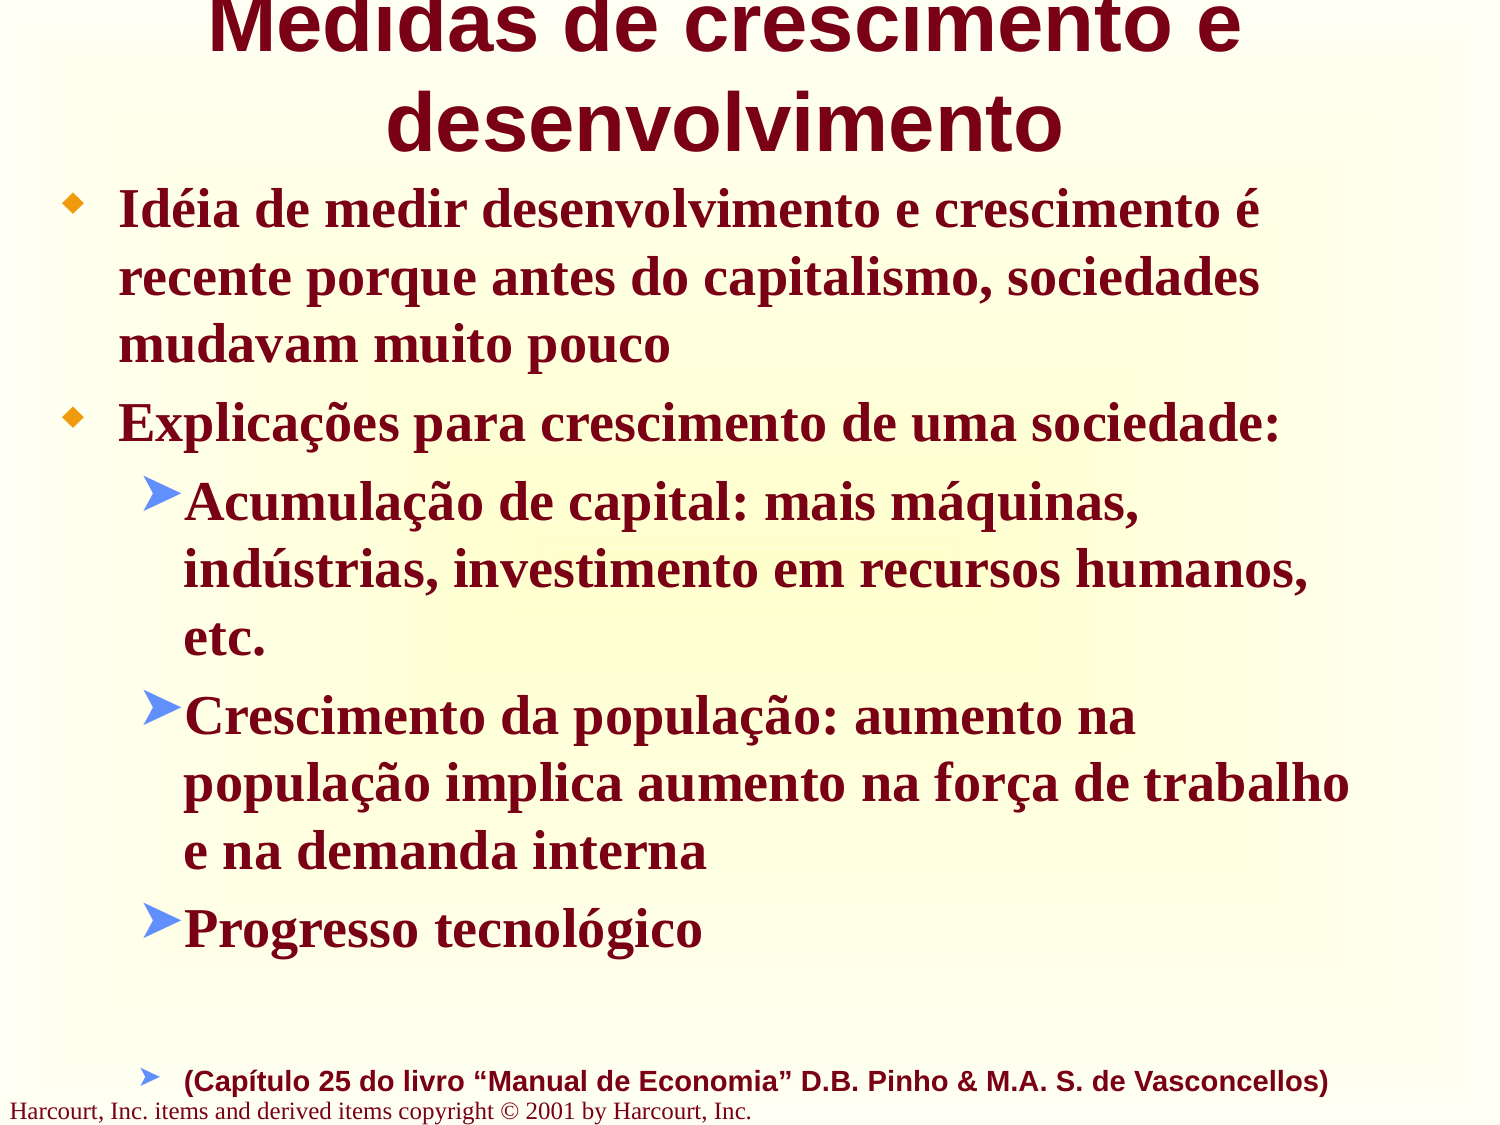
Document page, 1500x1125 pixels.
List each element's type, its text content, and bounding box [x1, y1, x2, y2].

title Medidas de crescimento e desenvolvimento [87, 11, 1363, 126]
list Idéia de medir desenvolvimento e crescimento é recente porque antes do capitalismo, sociedades mudavam muito pouco Explicações para crescimento de uma sociedade: Acumulação de capital: mais máquinas, indústrias, investimento em recursos humanos, etc. Crescimento da população: aumento na população implica aumento na força de trabalho e na demanda interna Progresso tecnológico (Capítulo 25 do livro “Manual de Economia” D.B. Pinho & M.A. S. de Vasconcellos) [46, 163, 1388, 1114]
